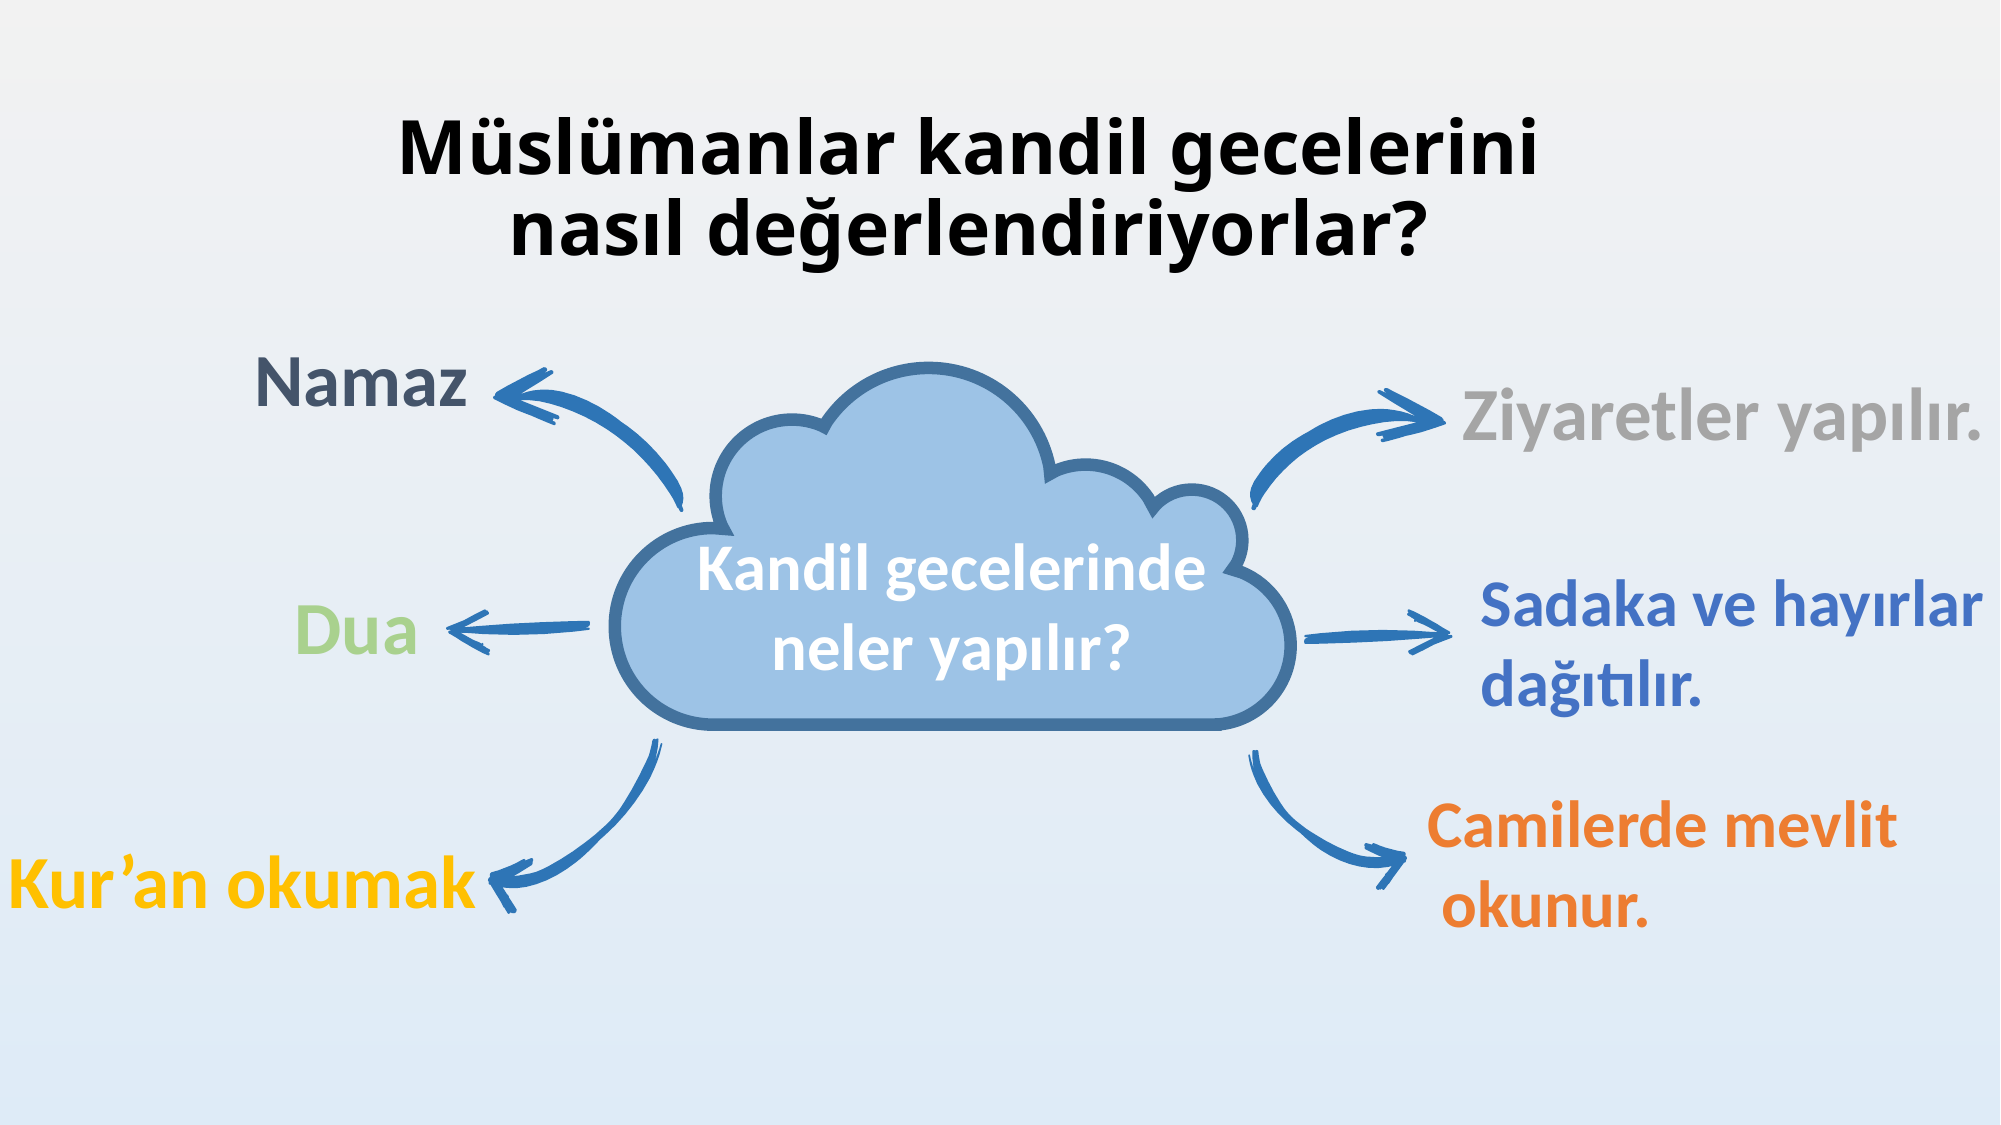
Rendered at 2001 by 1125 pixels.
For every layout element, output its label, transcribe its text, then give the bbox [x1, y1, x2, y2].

text_box [1250, 388, 1447, 511]
title Müslümanlar kandil gecelerini nasıl değerlendiriyorlar? [367, 118, 1571, 264]
text_box [506, 738, 663, 889]
text_box [506, 892, 517, 914]
text_box [607, 426, 684, 513]
text_box Kur’an okumak [0, 825, 506, 931]
text_box Sadaka ve hayırlar dağıtılır. [1465, 552, 2000, 728]
text_box [1248, 749, 1381, 869]
text_box Kandil gecelerinde neler yapılır? [613, 366, 1292, 726]
text_box [1375, 880, 1381, 890]
text_box Camilerde mevlit okunur. [1381, 773, 1945, 949]
text_box Dua [279, 572, 434, 678]
text_box [1304, 609, 1453, 656]
text_box [446, 609, 591, 656]
text_box Ziyaretler yapılır. [1447, 358, 2000, 464]
text_box Namaz [112, 324, 628, 430]
